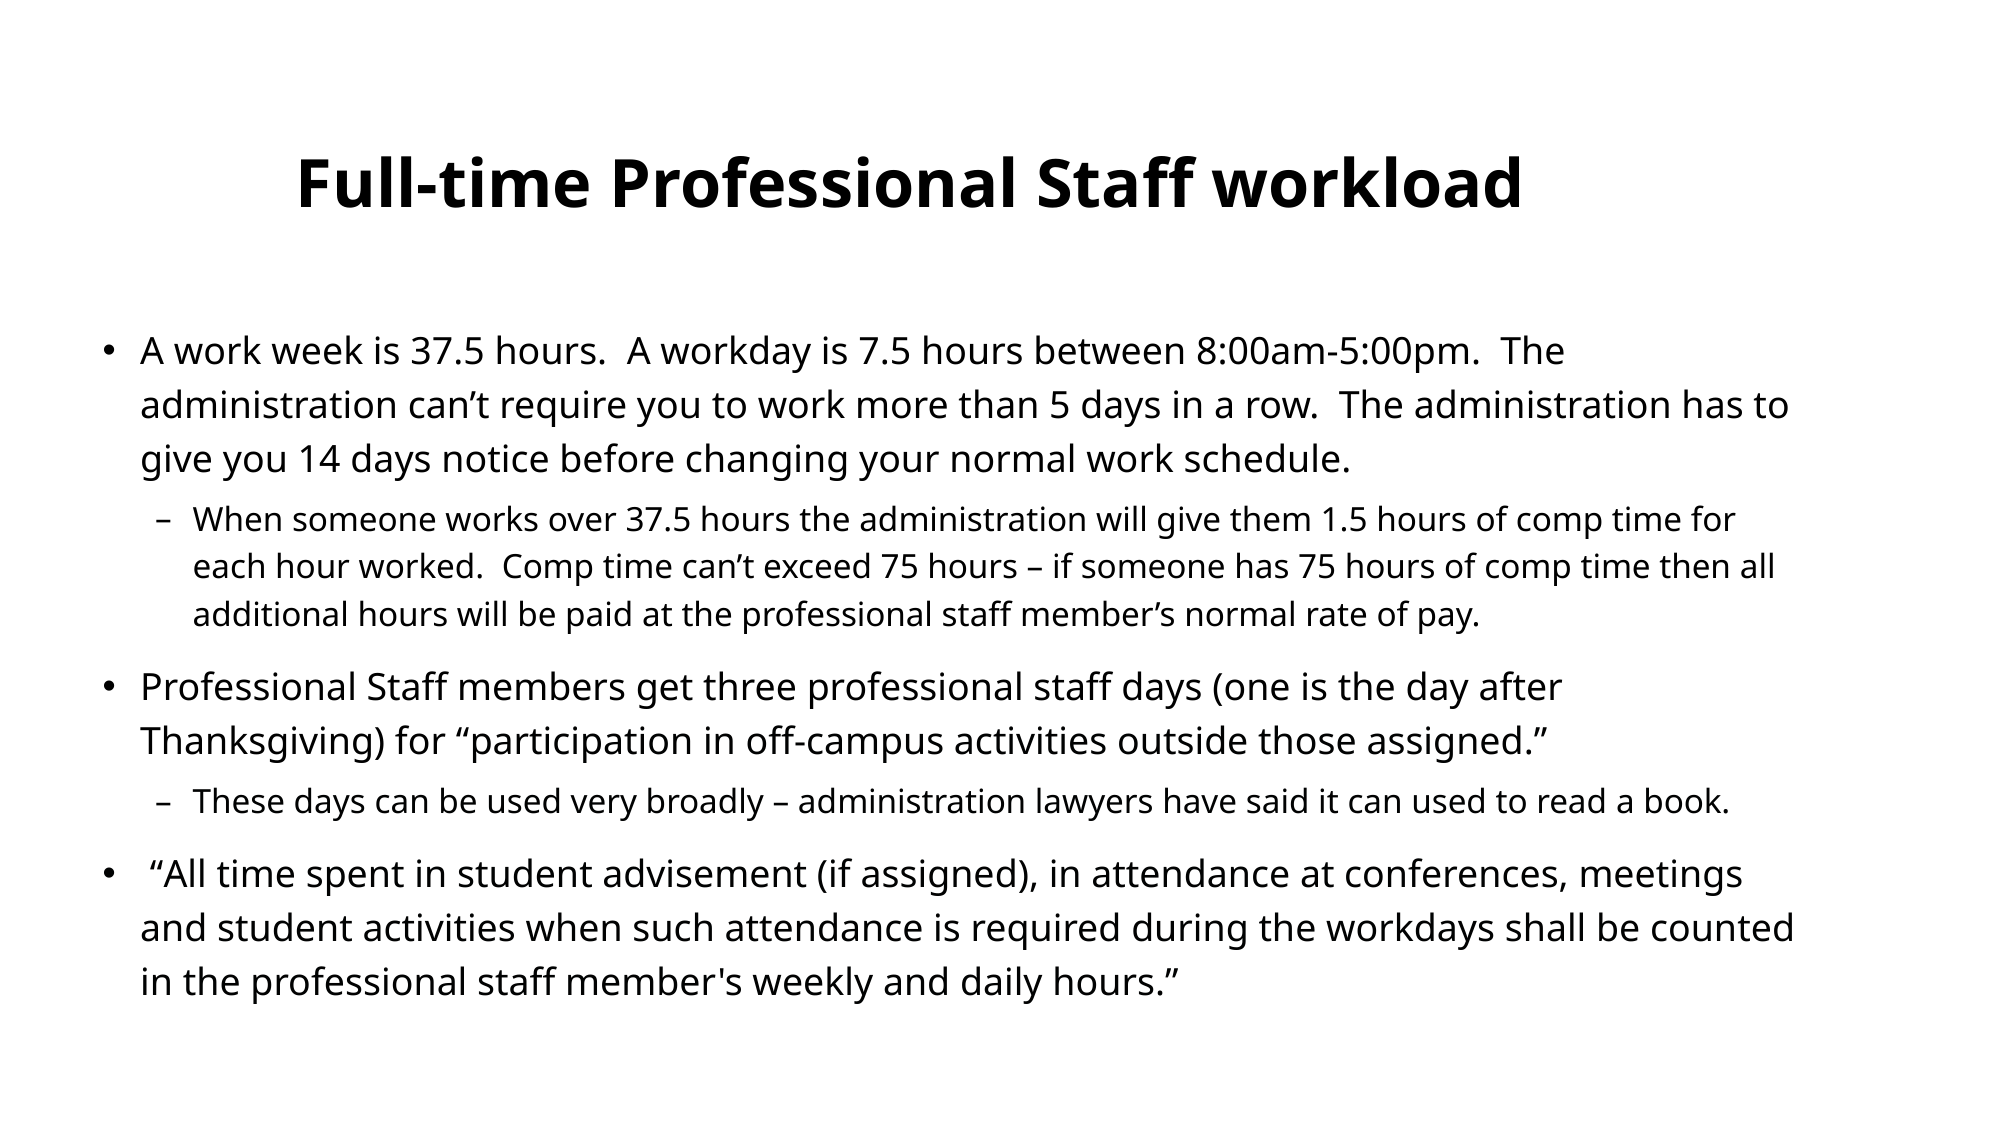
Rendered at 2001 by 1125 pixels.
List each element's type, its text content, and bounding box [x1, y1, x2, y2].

list A work week is 37.5 hours. A workday is 7.5 hours between 8:00am-5:00pm. The administration can’t require you to work more than 5 days in a row. The administration has to give you 14 days notice before changing your normal work schedule. When someone works over 37.5 hours the administration will give them 1.5 hours of comp time for each hour worked. Comp time can’t exceed 75 hours – if someone has 75 hours of comp time then all additional hours will be paid at the professional staff member’s normal rate of pay. Professional Staff members get three professional staff days (one is the day after Thanksgiving) for “participation in off-campus activities outside those assigned.” These days can be used very broadly – administration lawyers have said it can used to read a book. “All time spent in student advisement (if assigned), in attendance at conferences, meetings and student activities when such attendance is required during the workdays shall be counted in the professional staff member's weekly and daily hours.” [87, 310, 1815, 1022]
title Full-time Professional Staff workload [182, 72, 1640, 230]
